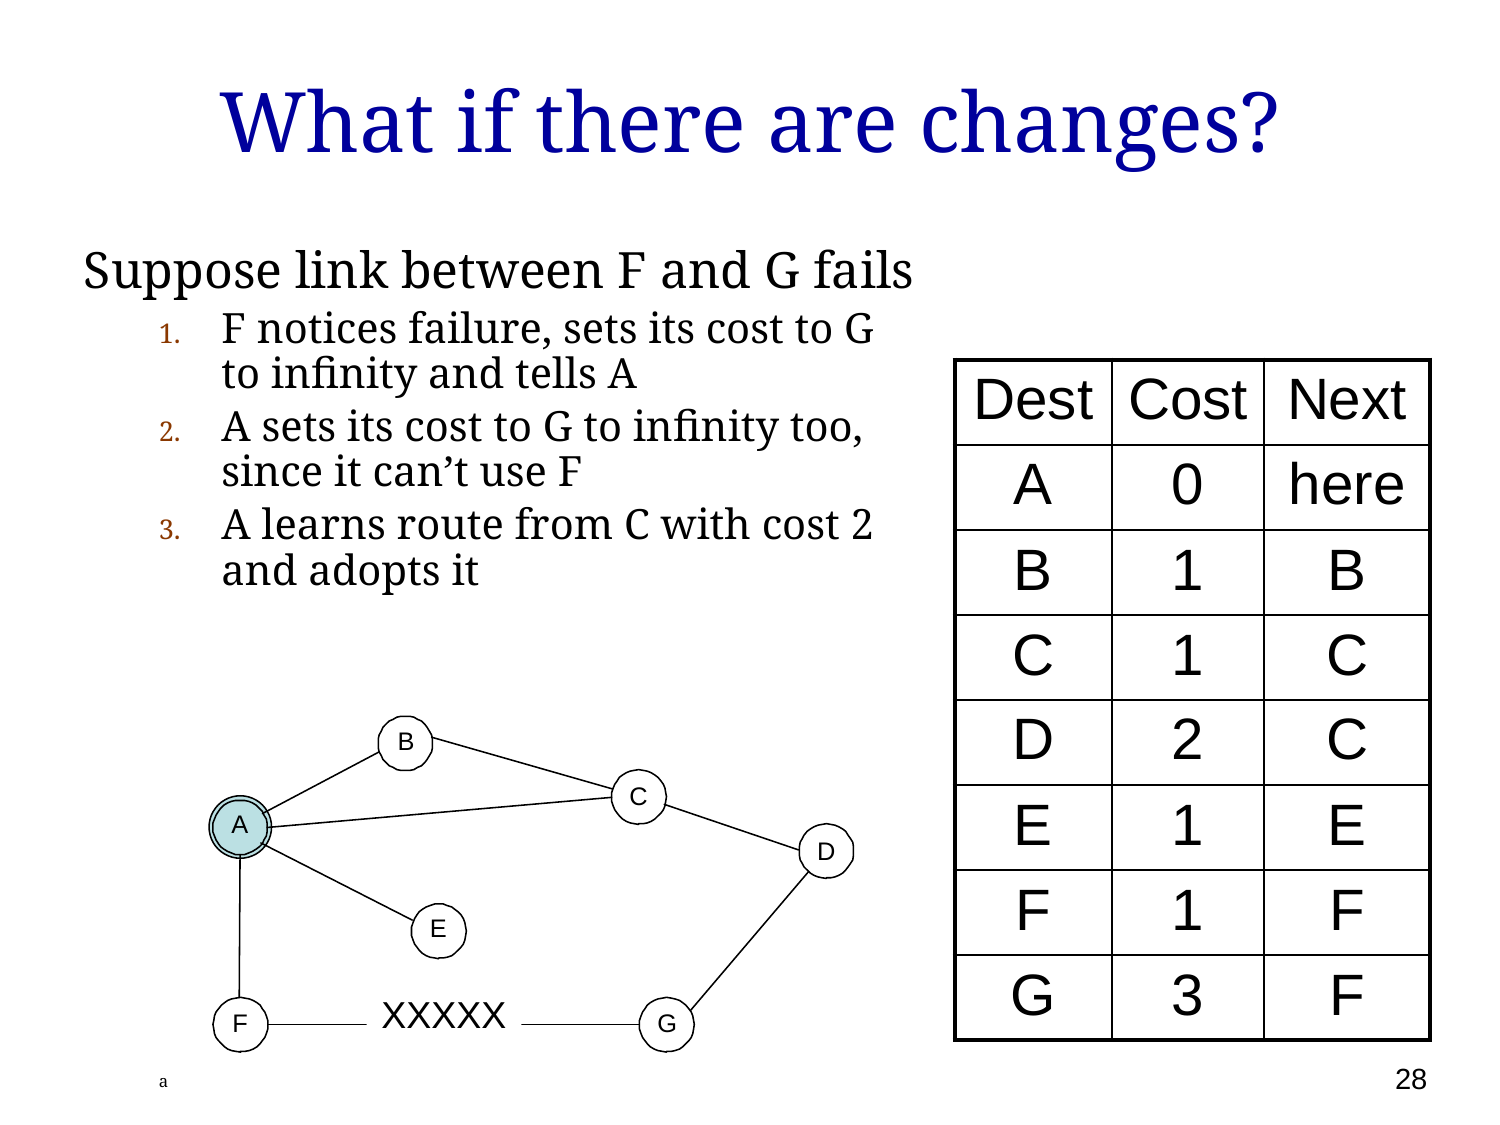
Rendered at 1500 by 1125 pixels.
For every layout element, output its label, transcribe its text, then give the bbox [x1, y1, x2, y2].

table_cell F [1265, 956, 1428, 1024]
table_header Next [1265, 362, 1428, 444]
slide_number 28 [1092, 1024, 1443, 1103]
table_cell 1 [1113, 871, 1263, 954]
table_cell 1 [1113, 616, 1263, 699]
table_cell 2 [1113, 701, 1263, 784]
table_cell E [1265, 786, 1428, 869]
table_cell 3 [1113, 956, 1263, 1024]
table_cell C [957, 616, 1111, 699]
picture [208, 712, 857, 1054]
table_cell 0 [1113, 446, 1263, 529]
table_cell here [1265, 446, 1428, 529]
table_header Dest [957, 362, 1111, 444]
table_header Cost [1113, 362, 1263, 444]
table_cell E [957, 786, 1111, 869]
table_cell 1 [1113, 531, 1263, 614]
list Suppose link between F and G fails F notices failure, sets its cost to G to infinity and tells A A sets its cost to G to infinity too, since it can’t use F A learns route from C with cost 2 and adopts it a [68, 237, 931, 913]
table_cell G [957, 956, 1111, 1038]
table_cell D [957, 701, 1111, 784]
table_cell F [1265, 871, 1428, 954]
table_cell C [1265, 616, 1428, 699]
table_cell B [1265, 531, 1428, 614]
table_cell F [957, 871, 1111, 954]
table_cell 1 [1113, 786, 1263, 869]
table_cell B [957, 531, 1111, 614]
table_cell C [1265, 701, 1428, 784]
table_cell A [957, 446, 1111, 529]
title What if there are changes? [74, 47, 1426, 191]
